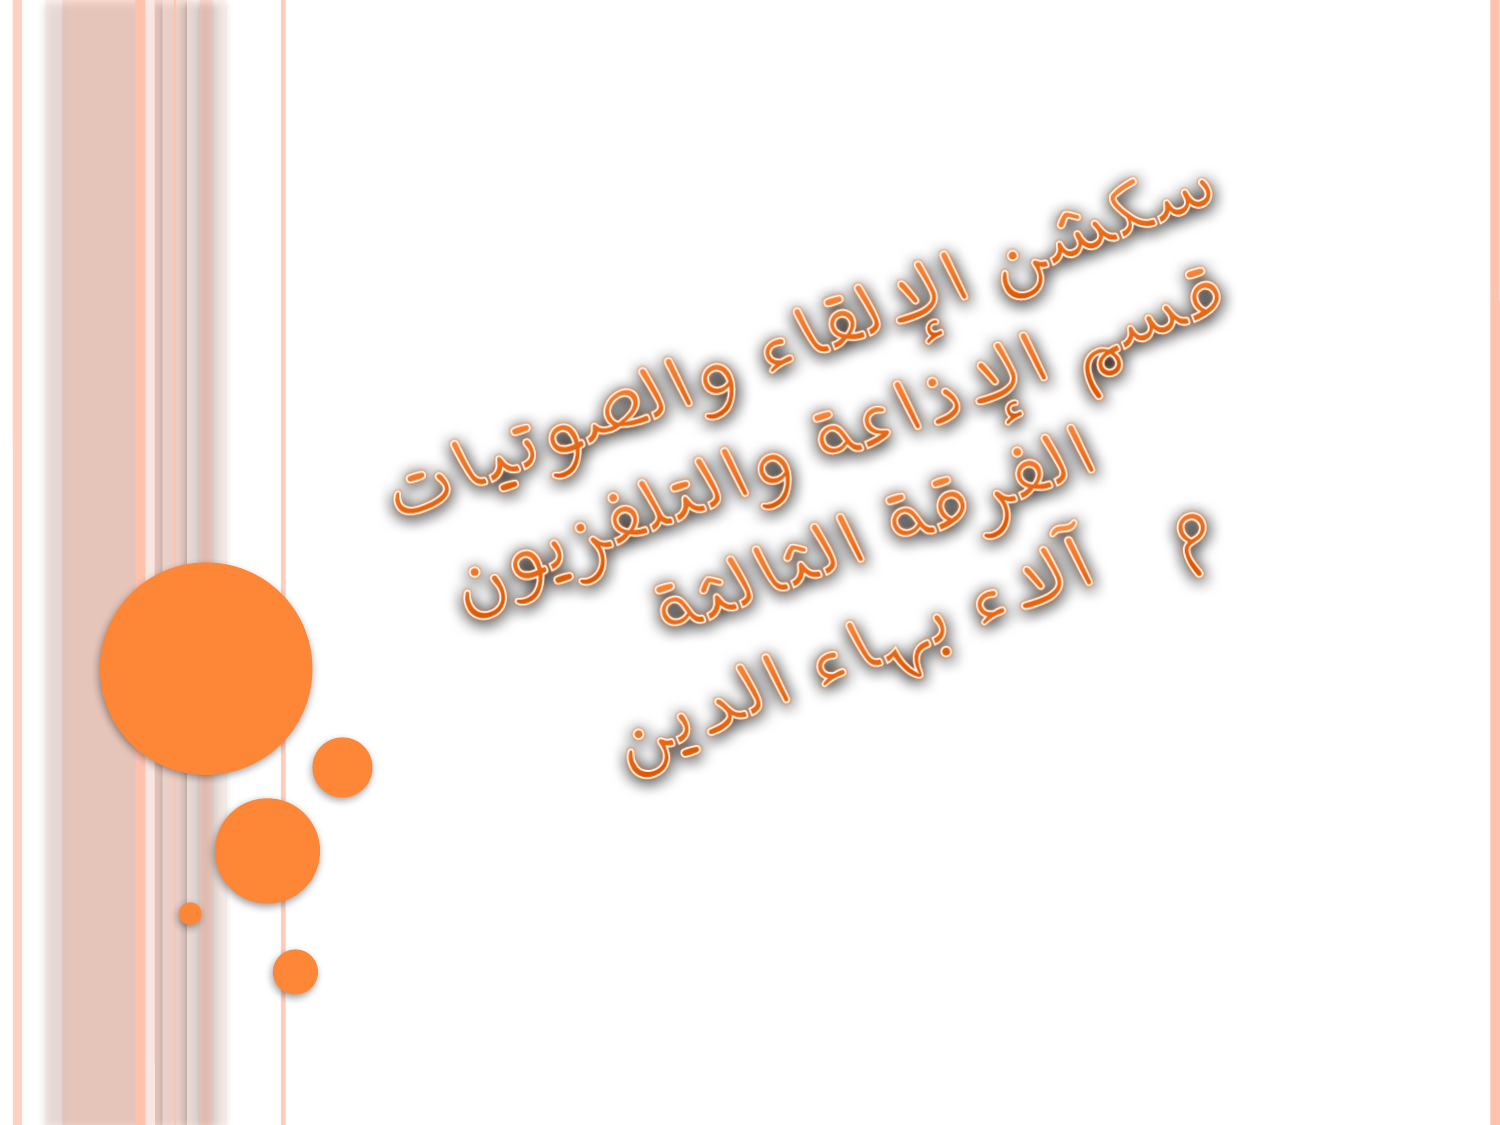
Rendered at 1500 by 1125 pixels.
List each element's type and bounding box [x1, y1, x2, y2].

picture [299, 74, 1398, 888]
